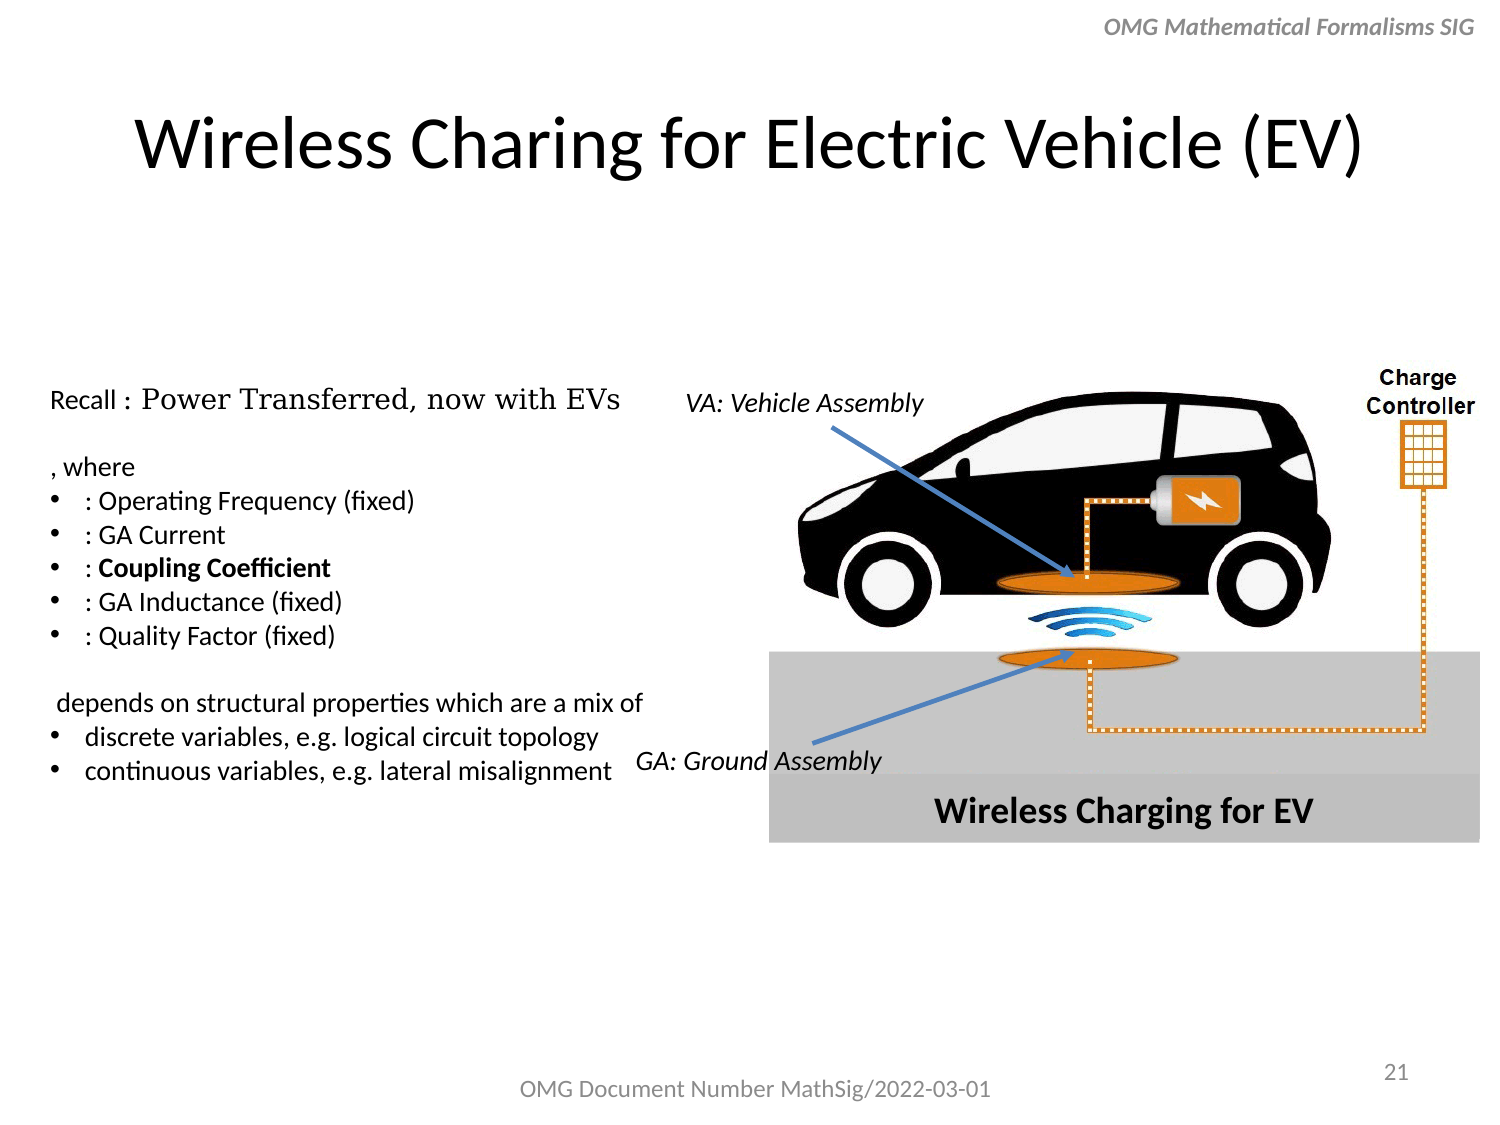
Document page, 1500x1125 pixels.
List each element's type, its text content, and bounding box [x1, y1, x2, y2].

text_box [812, 651, 1076, 744]
footer OMG Document Number MathSig/2022-03-01 [474, 1057, 1038, 1118]
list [768, 360, 1480, 839]
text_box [831, 426, 1076, 578]
title Wireless Charing for Electric Vehicle (EV) [75, 45, 1425, 233]
text_box VA: Vehicle Assembly [670, 377, 763, 426]
text_box OMG Mathematical Formalisms SIG [1077, 8, 1491, 43]
text_box GA: Ground Assembly [620, 734, 763, 783]
slide_number 21 [1074, 1040, 1425, 1101]
